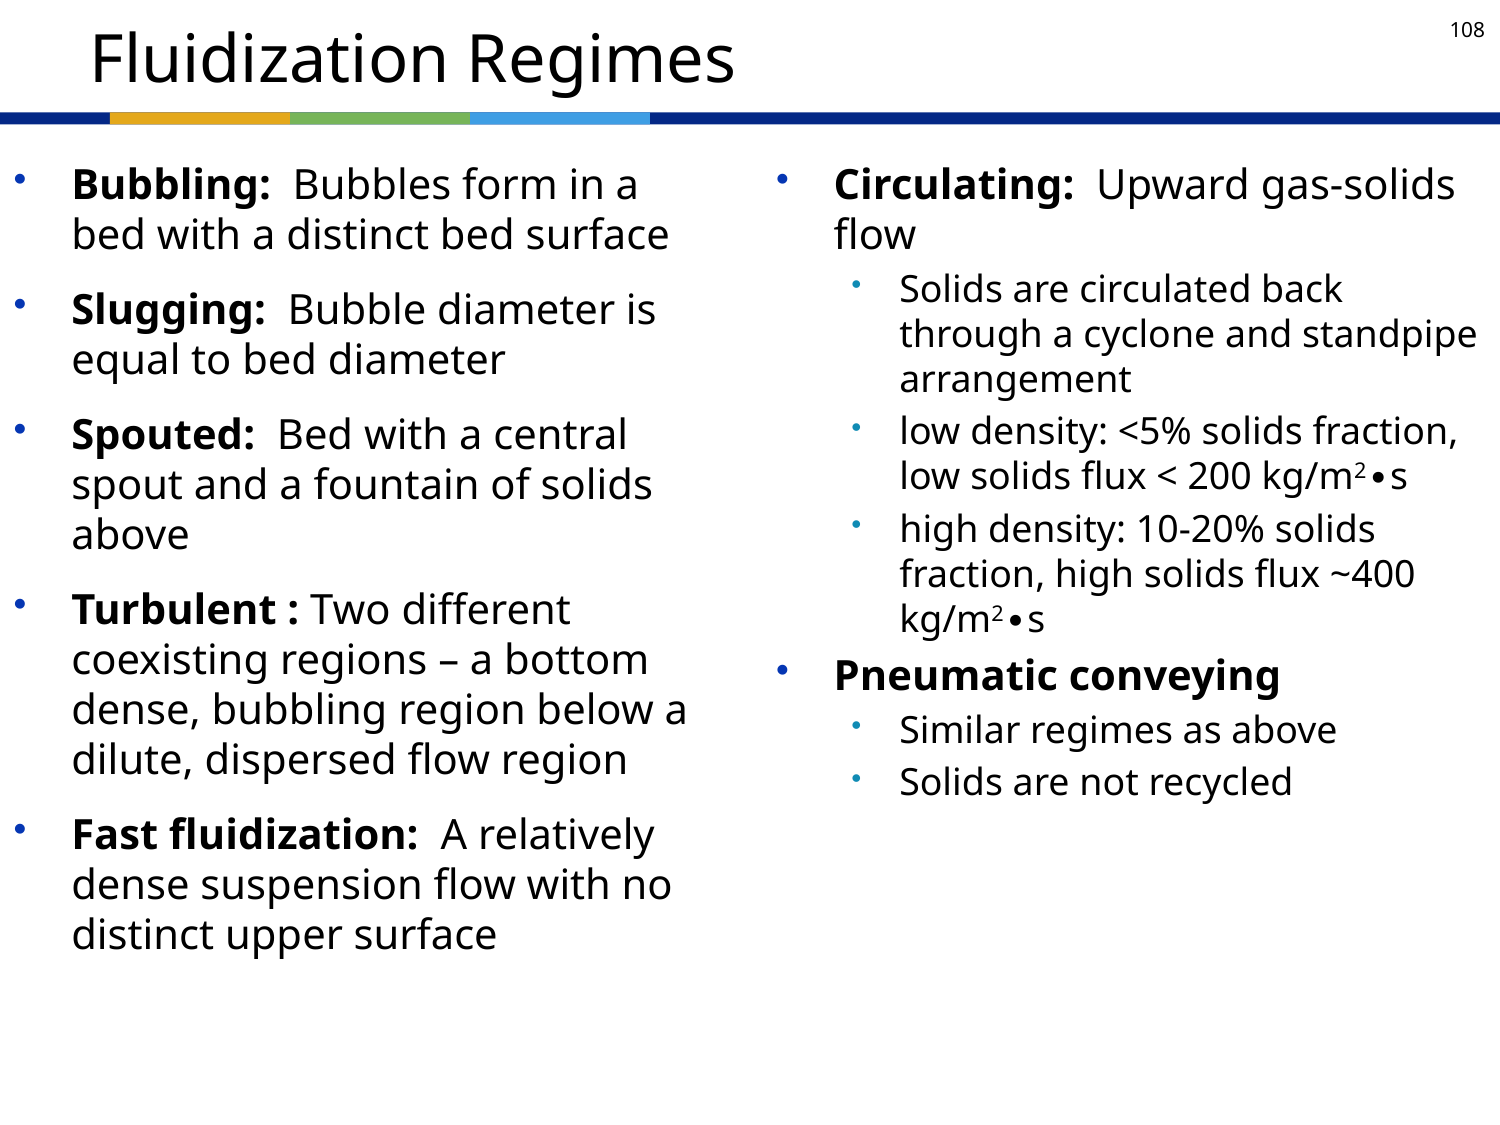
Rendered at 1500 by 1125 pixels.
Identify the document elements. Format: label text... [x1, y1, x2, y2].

list Circulating: Upward gas-solids flow Solids are circulated back through a cyclone and standpipe arrangement low density: <5% solids fraction, low solids flux < 200 kg/m2∙s high density: 10-20% solids fraction, high solids flux ~400 kg/m2∙s Pneumatic conveying Similar regimes as above Solids are not recycled [762, 149, 1500, 893]
list Bubbling: Bubbles form in a bed with a distinct bed surface Slugging: Bubble diameter is equal to bed diameter Spouted: Bed with a central spout and a fountain of solids above Turbulent : Two different coexisting regions – a bottom dense, bubbling region below a dilute, dispersed flow region Fast fluidization: A relatively dense suspension flow with no distinct upper surface [0, 149, 738, 893]
title Fluidization Regimes [75, 0, 1425, 113]
